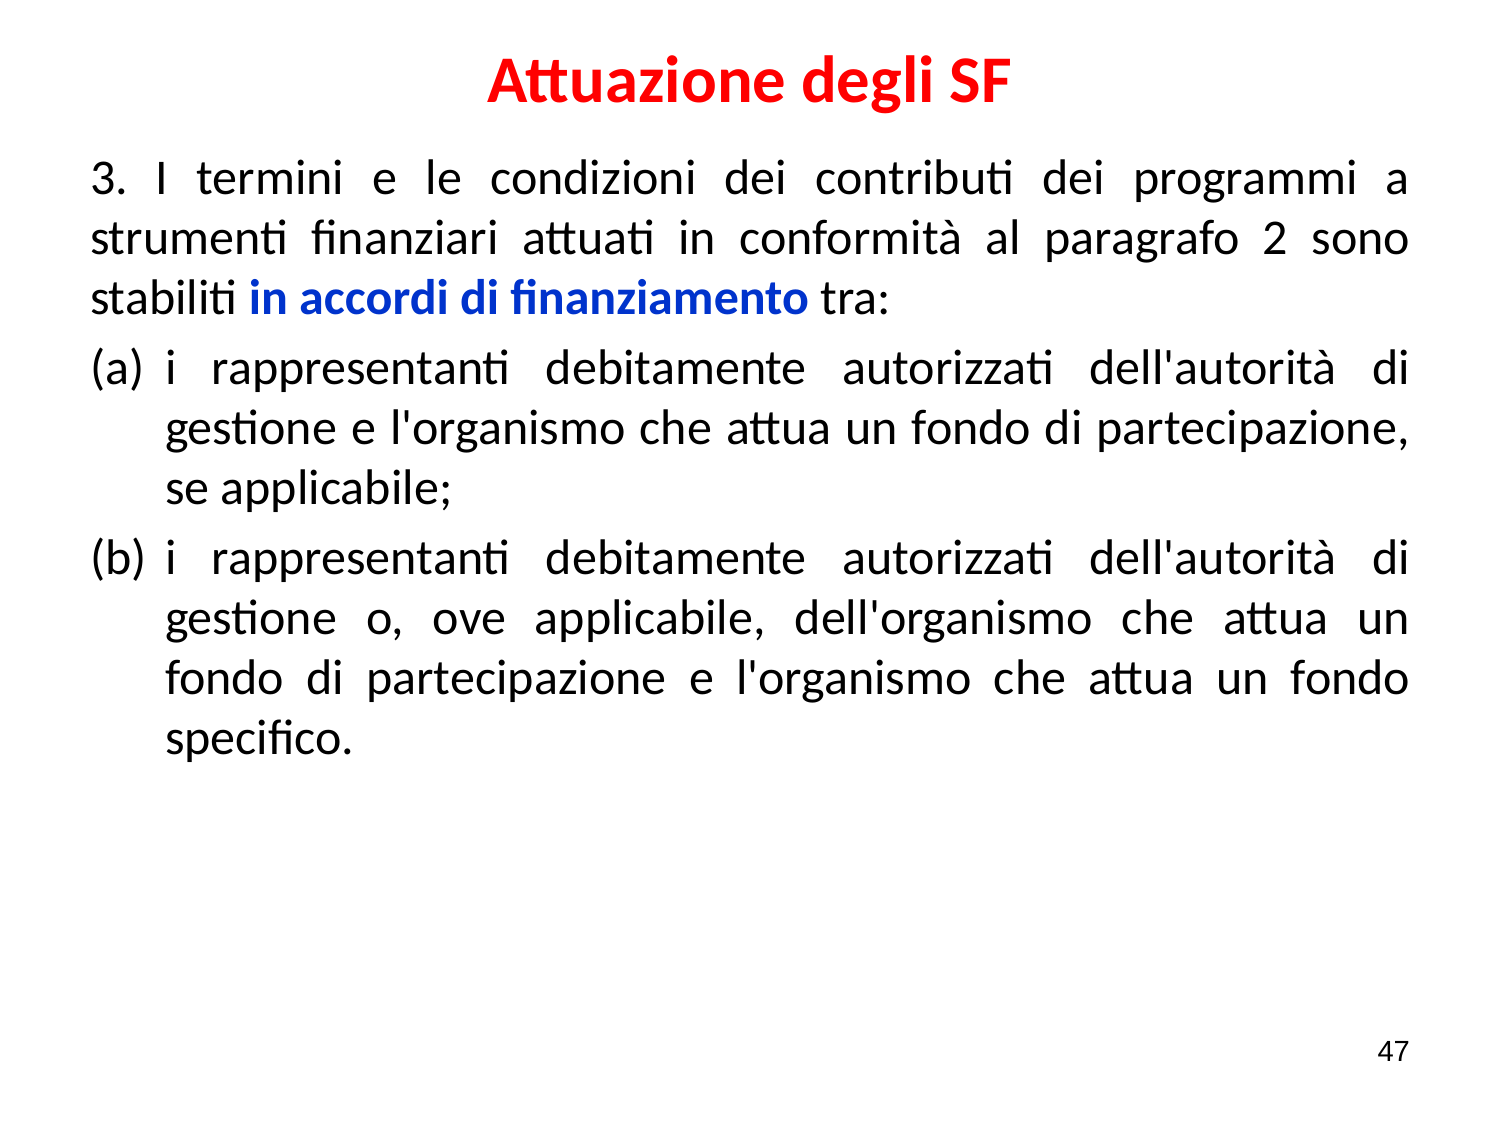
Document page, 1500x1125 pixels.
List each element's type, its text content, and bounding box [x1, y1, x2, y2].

slide_number 47 [1074, 1024, 1426, 1103]
title Attuazione degli SF [29, 16, 1471, 136]
list 3. I termini e le condizioni dei contributi dei programmi a strumenti finanziari attuati in conformità al paragrafo 2 sono stabiliti in accordi di finanziamento tra: i rappresentanti debitamente autorizzati dell'autorità di gestione e l'organismo che attua un fondo di partecipazione, se applicabile; i rappresentanti debitamente autorizzati dell'autorità di gestione o, ove applicabile, dell'organismo che attua un fondo di partecipazione e l'organismo che attua un fondo specifico. [74, 136, 1426, 1012]
